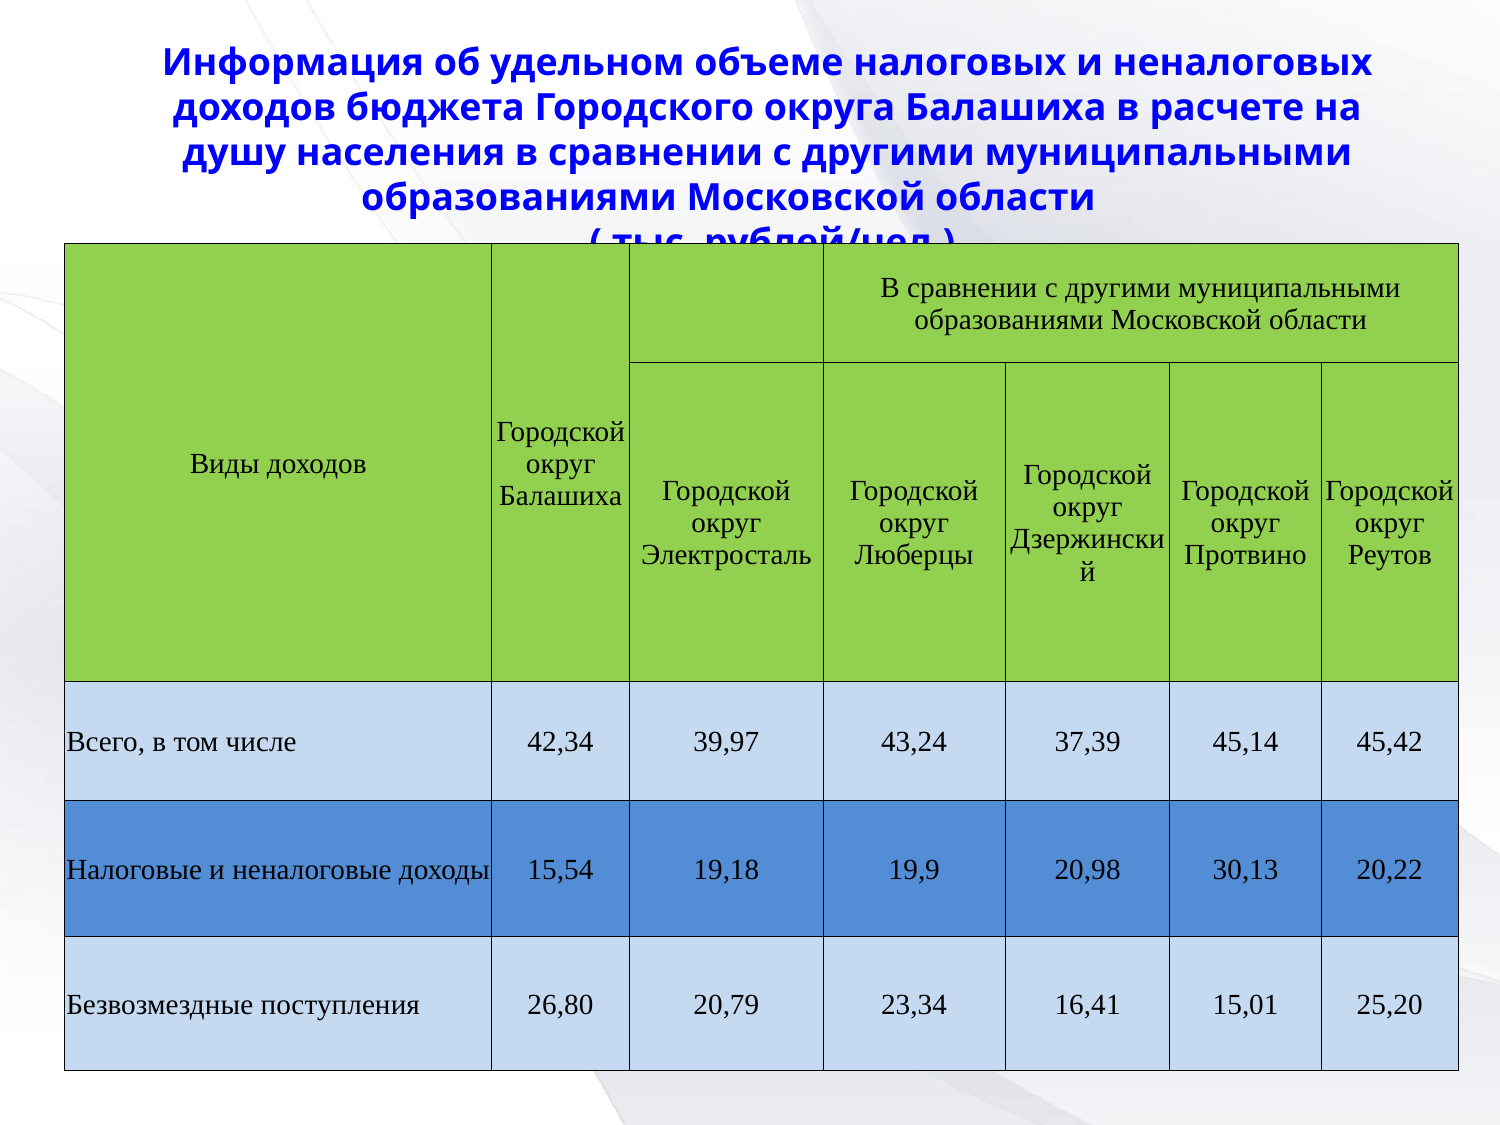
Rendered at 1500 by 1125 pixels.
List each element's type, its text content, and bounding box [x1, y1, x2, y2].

picture [0, 0, 1500, 1125]
table_cell 26,80 [492, 937, 629, 1070]
table_cell 19,9 [824, 801, 1005, 936]
table_header Городской округ Балашиха [492, 244, 629, 681]
table_cell 19,18 [630, 801, 823, 936]
table_cell 25,20 [1322, 937, 1458, 1070]
text_box Информация об удельном объеме налоговых и неналоговых доходов бюджета Городского округа Балашиха в расчете на душу населения в сравнении с другими муниципальными образованиями Московской области ( тыс. рублей/чел.) [112, 30, 1424, 243]
table_header В сравнении с другими муниципальными образованиями Московской области [824, 244, 1458, 362]
table_cell 15,54 [492, 801, 629, 936]
table_cell 23,34 [824, 937, 1005, 1070]
table_cell 20,79 [630, 937, 823, 1070]
table_cell 37,39 [1006, 682, 1169, 800]
table_cell Всего, в том числе [65, 682, 491, 800]
table_cell 16,41 [1006, 937, 1169, 1070]
table_cell Городской округ Реутов [1322, 363, 1458, 681]
table_cell 45,42 [1322, 682, 1458, 800]
table_cell 45,14 [1170, 682, 1321, 800]
table_cell 30,13 [1170, 801, 1321, 936]
table_cell 20,22 [1322, 801, 1458, 936]
table_cell 43,24 [824, 682, 1005, 800]
table_cell Безвозмездные поступления [65, 937, 491, 1070]
table_cell Налоговые и неналоговые доходы [65, 801, 491, 936]
table_cell 15,01 [1170, 937, 1321, 1070]
table_cell 42,34 [492, 682, 629, 800]
table_header [630, 244, 823, 362]
table_cell Городской округ Дзержинский [1006, 363, 1169, 681]
table_header Виды доходов [65, 244, 491, 681]
table_cell 39,97 [630, 682, 823, 800]
table_cell Городской округ Электросталь [630, 363, 823, 681]
table_cell 20,98 [1006, 801, 1169, 936]
table_cell Городской округ Протвино [1170, 363, 1321, 681]
table_cell Городской округ Люберцы [824, 363, 1005, 681]
